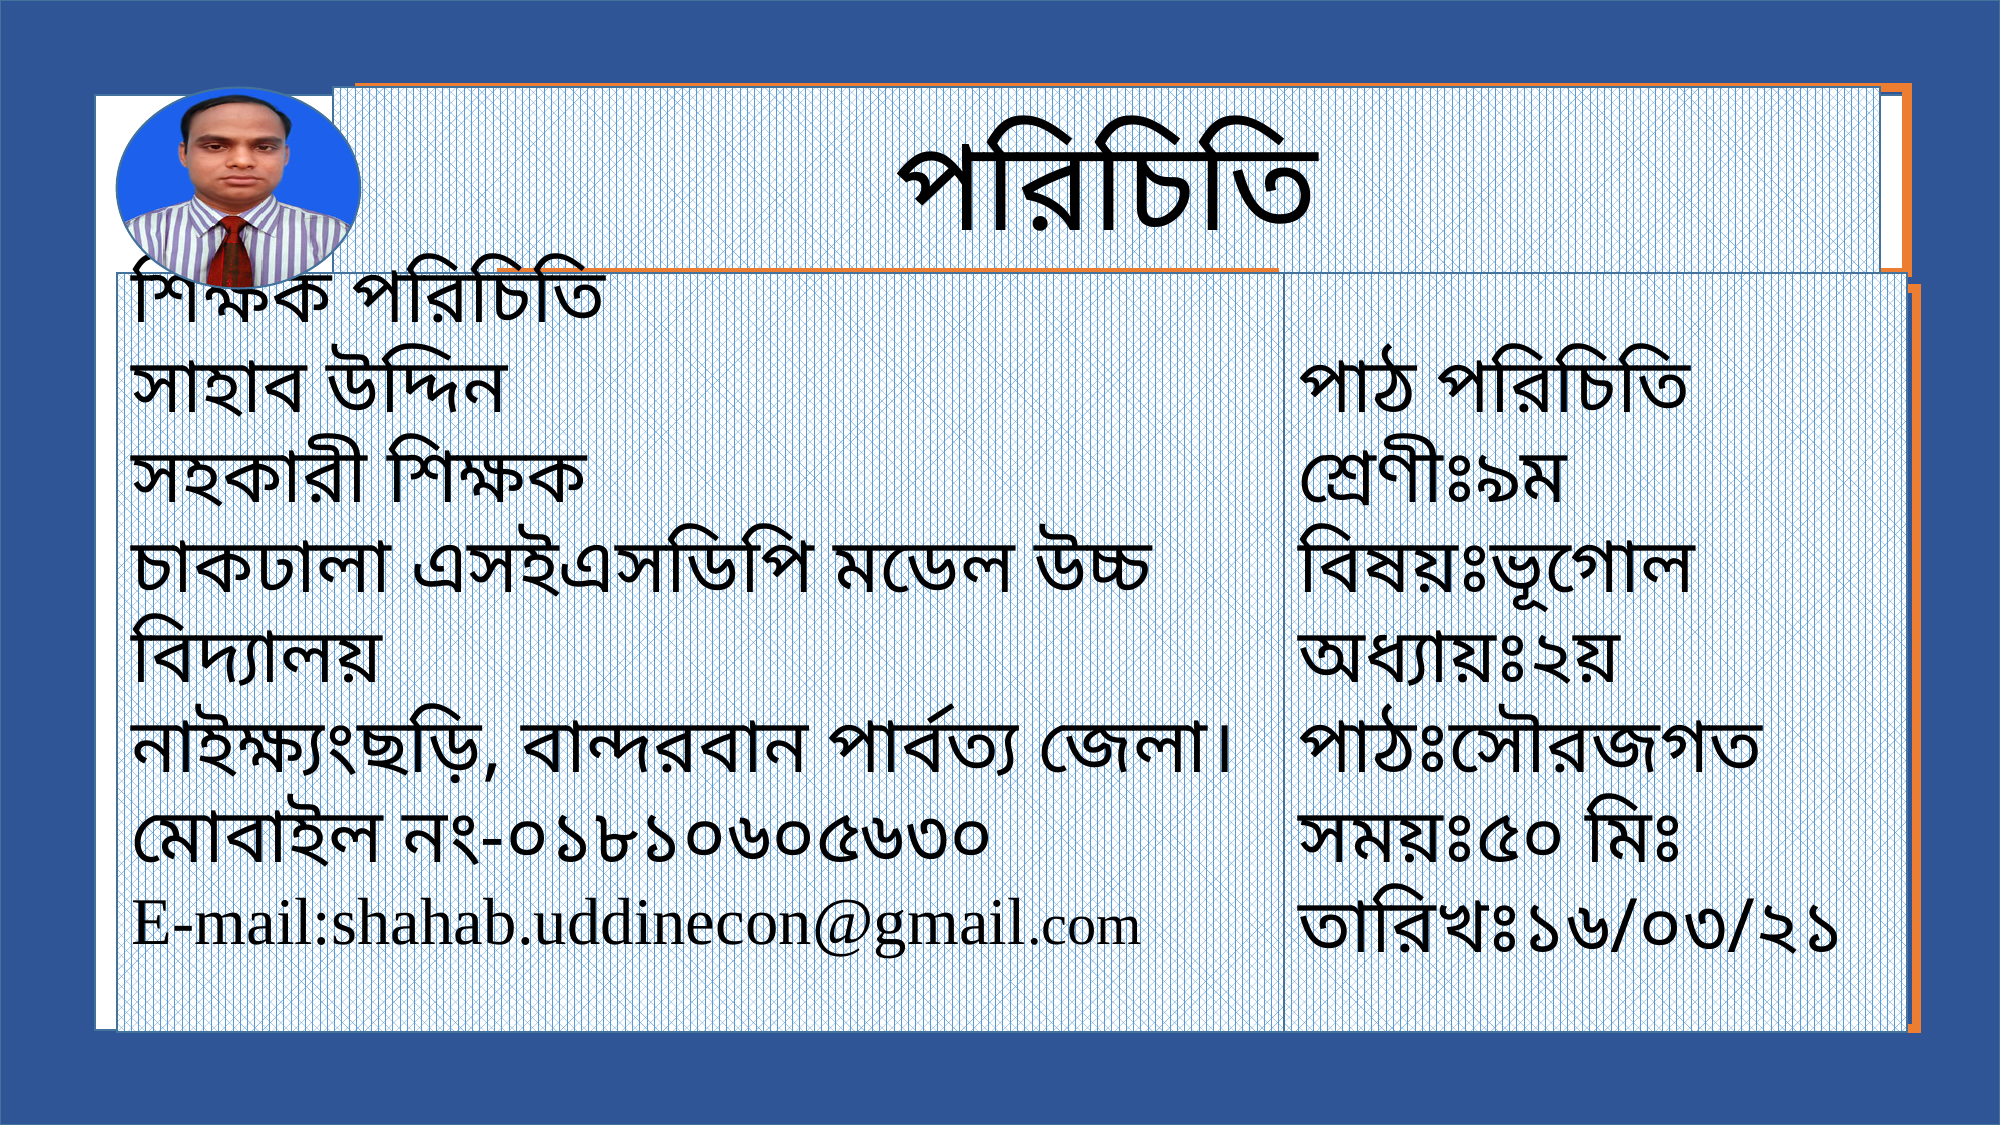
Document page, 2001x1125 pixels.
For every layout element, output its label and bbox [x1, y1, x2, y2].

text_box [0, 0, 2000, 1125]
text_box [116, 87, 1917, 1033]
